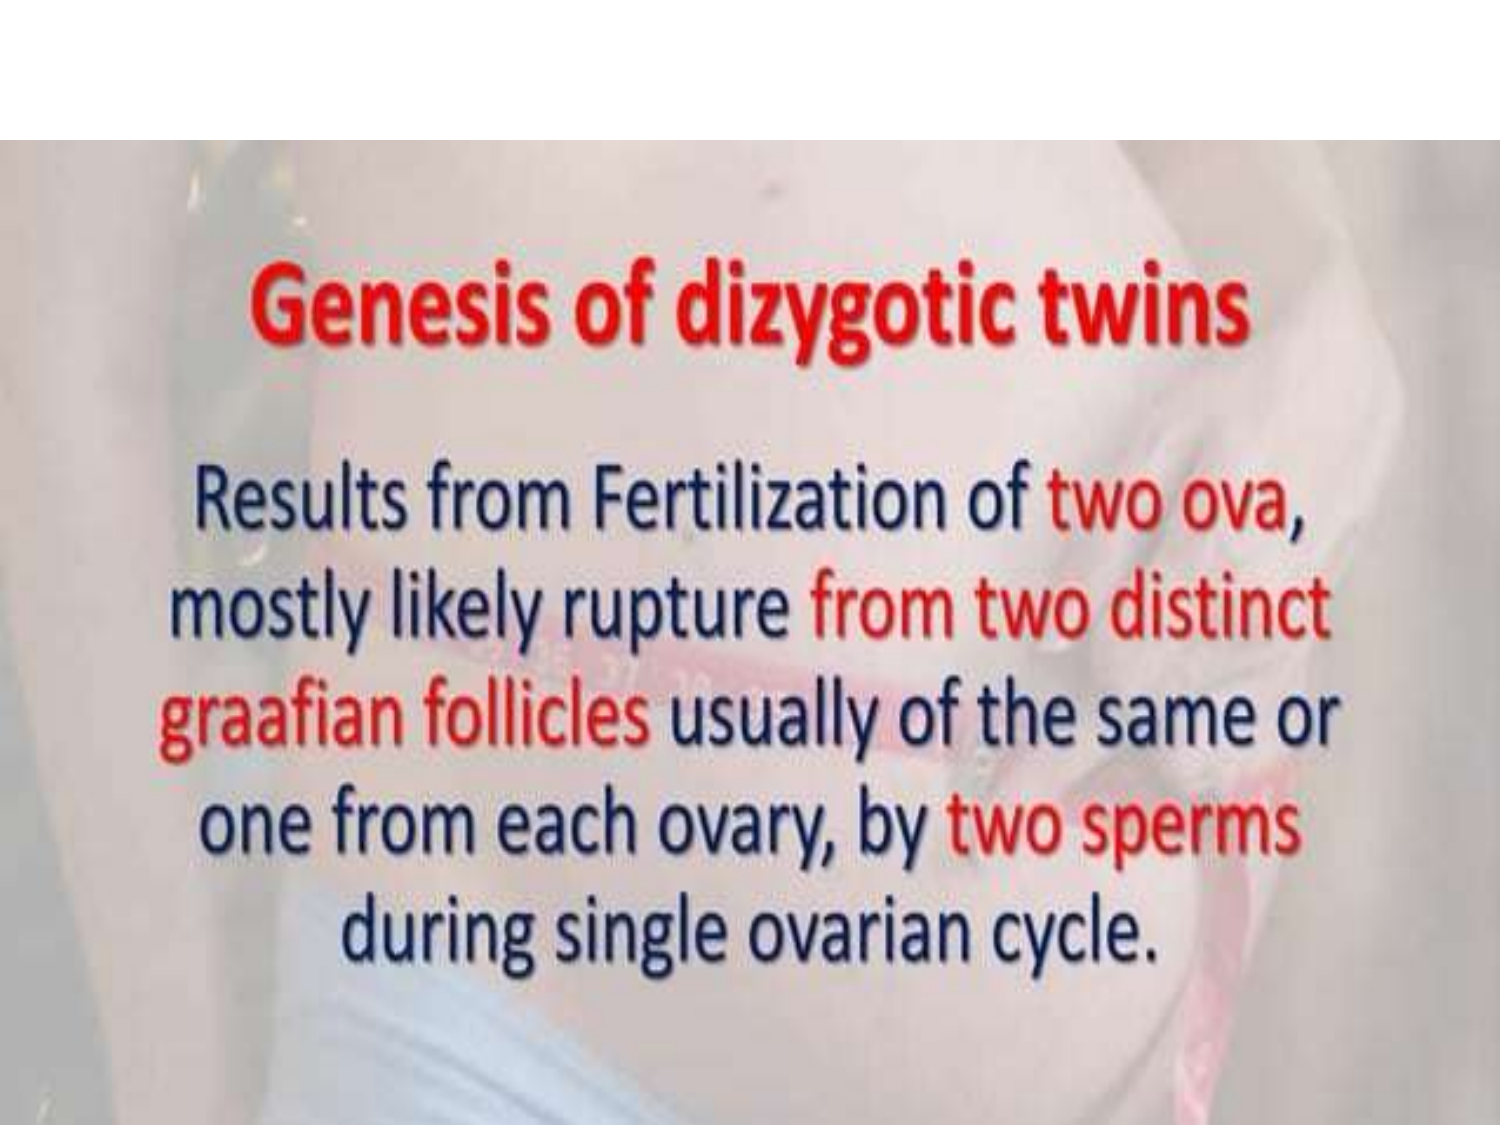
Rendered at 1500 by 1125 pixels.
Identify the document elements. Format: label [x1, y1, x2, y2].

picture [0, 139, 1500, 1125]
